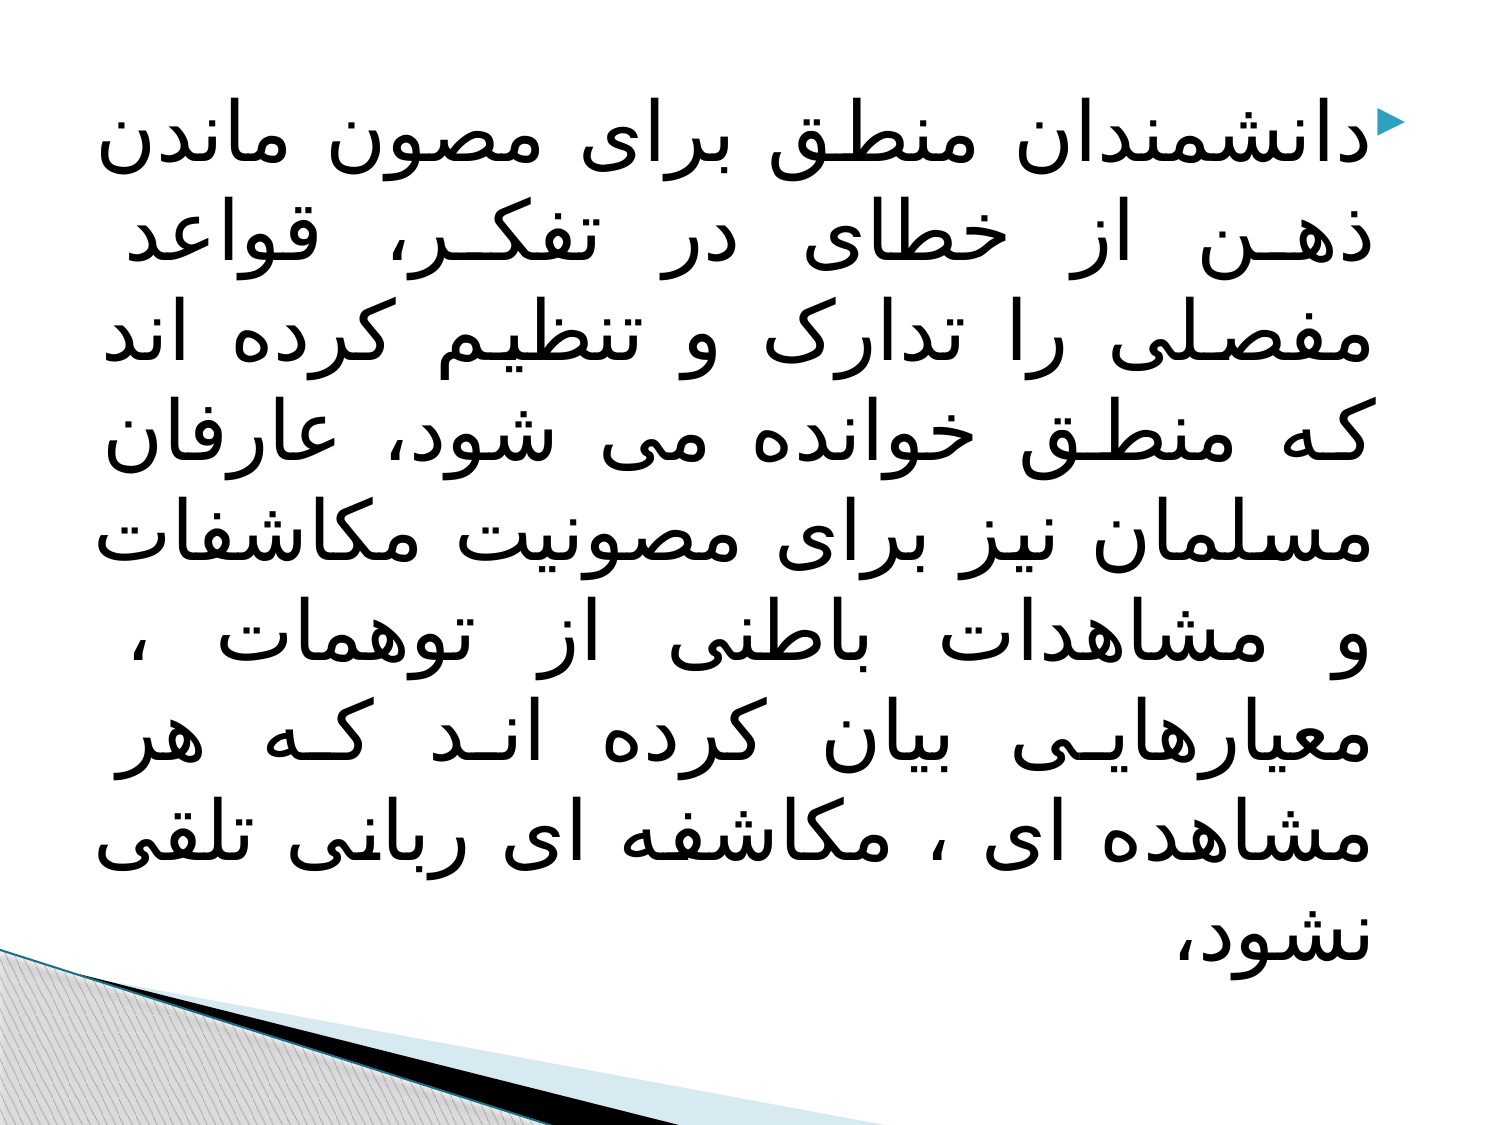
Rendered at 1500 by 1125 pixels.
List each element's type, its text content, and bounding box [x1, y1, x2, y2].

list دانشمندان منطق برای مصون ماندن ذهن از خطای در تفکر، قواعد مفصلی را تدارک و تنظیم کرده اند که منطق خوانده می شود، عارفان مسلمان نیز برای مصونیت مکاشفات و مشاهدات باطنی از توهمات ، معیارهایی بیان کرده اند که هر مشاهده ای ، مکاشفه ای ربانی تلقی نشود، [75, 70, 1425, 1005]
